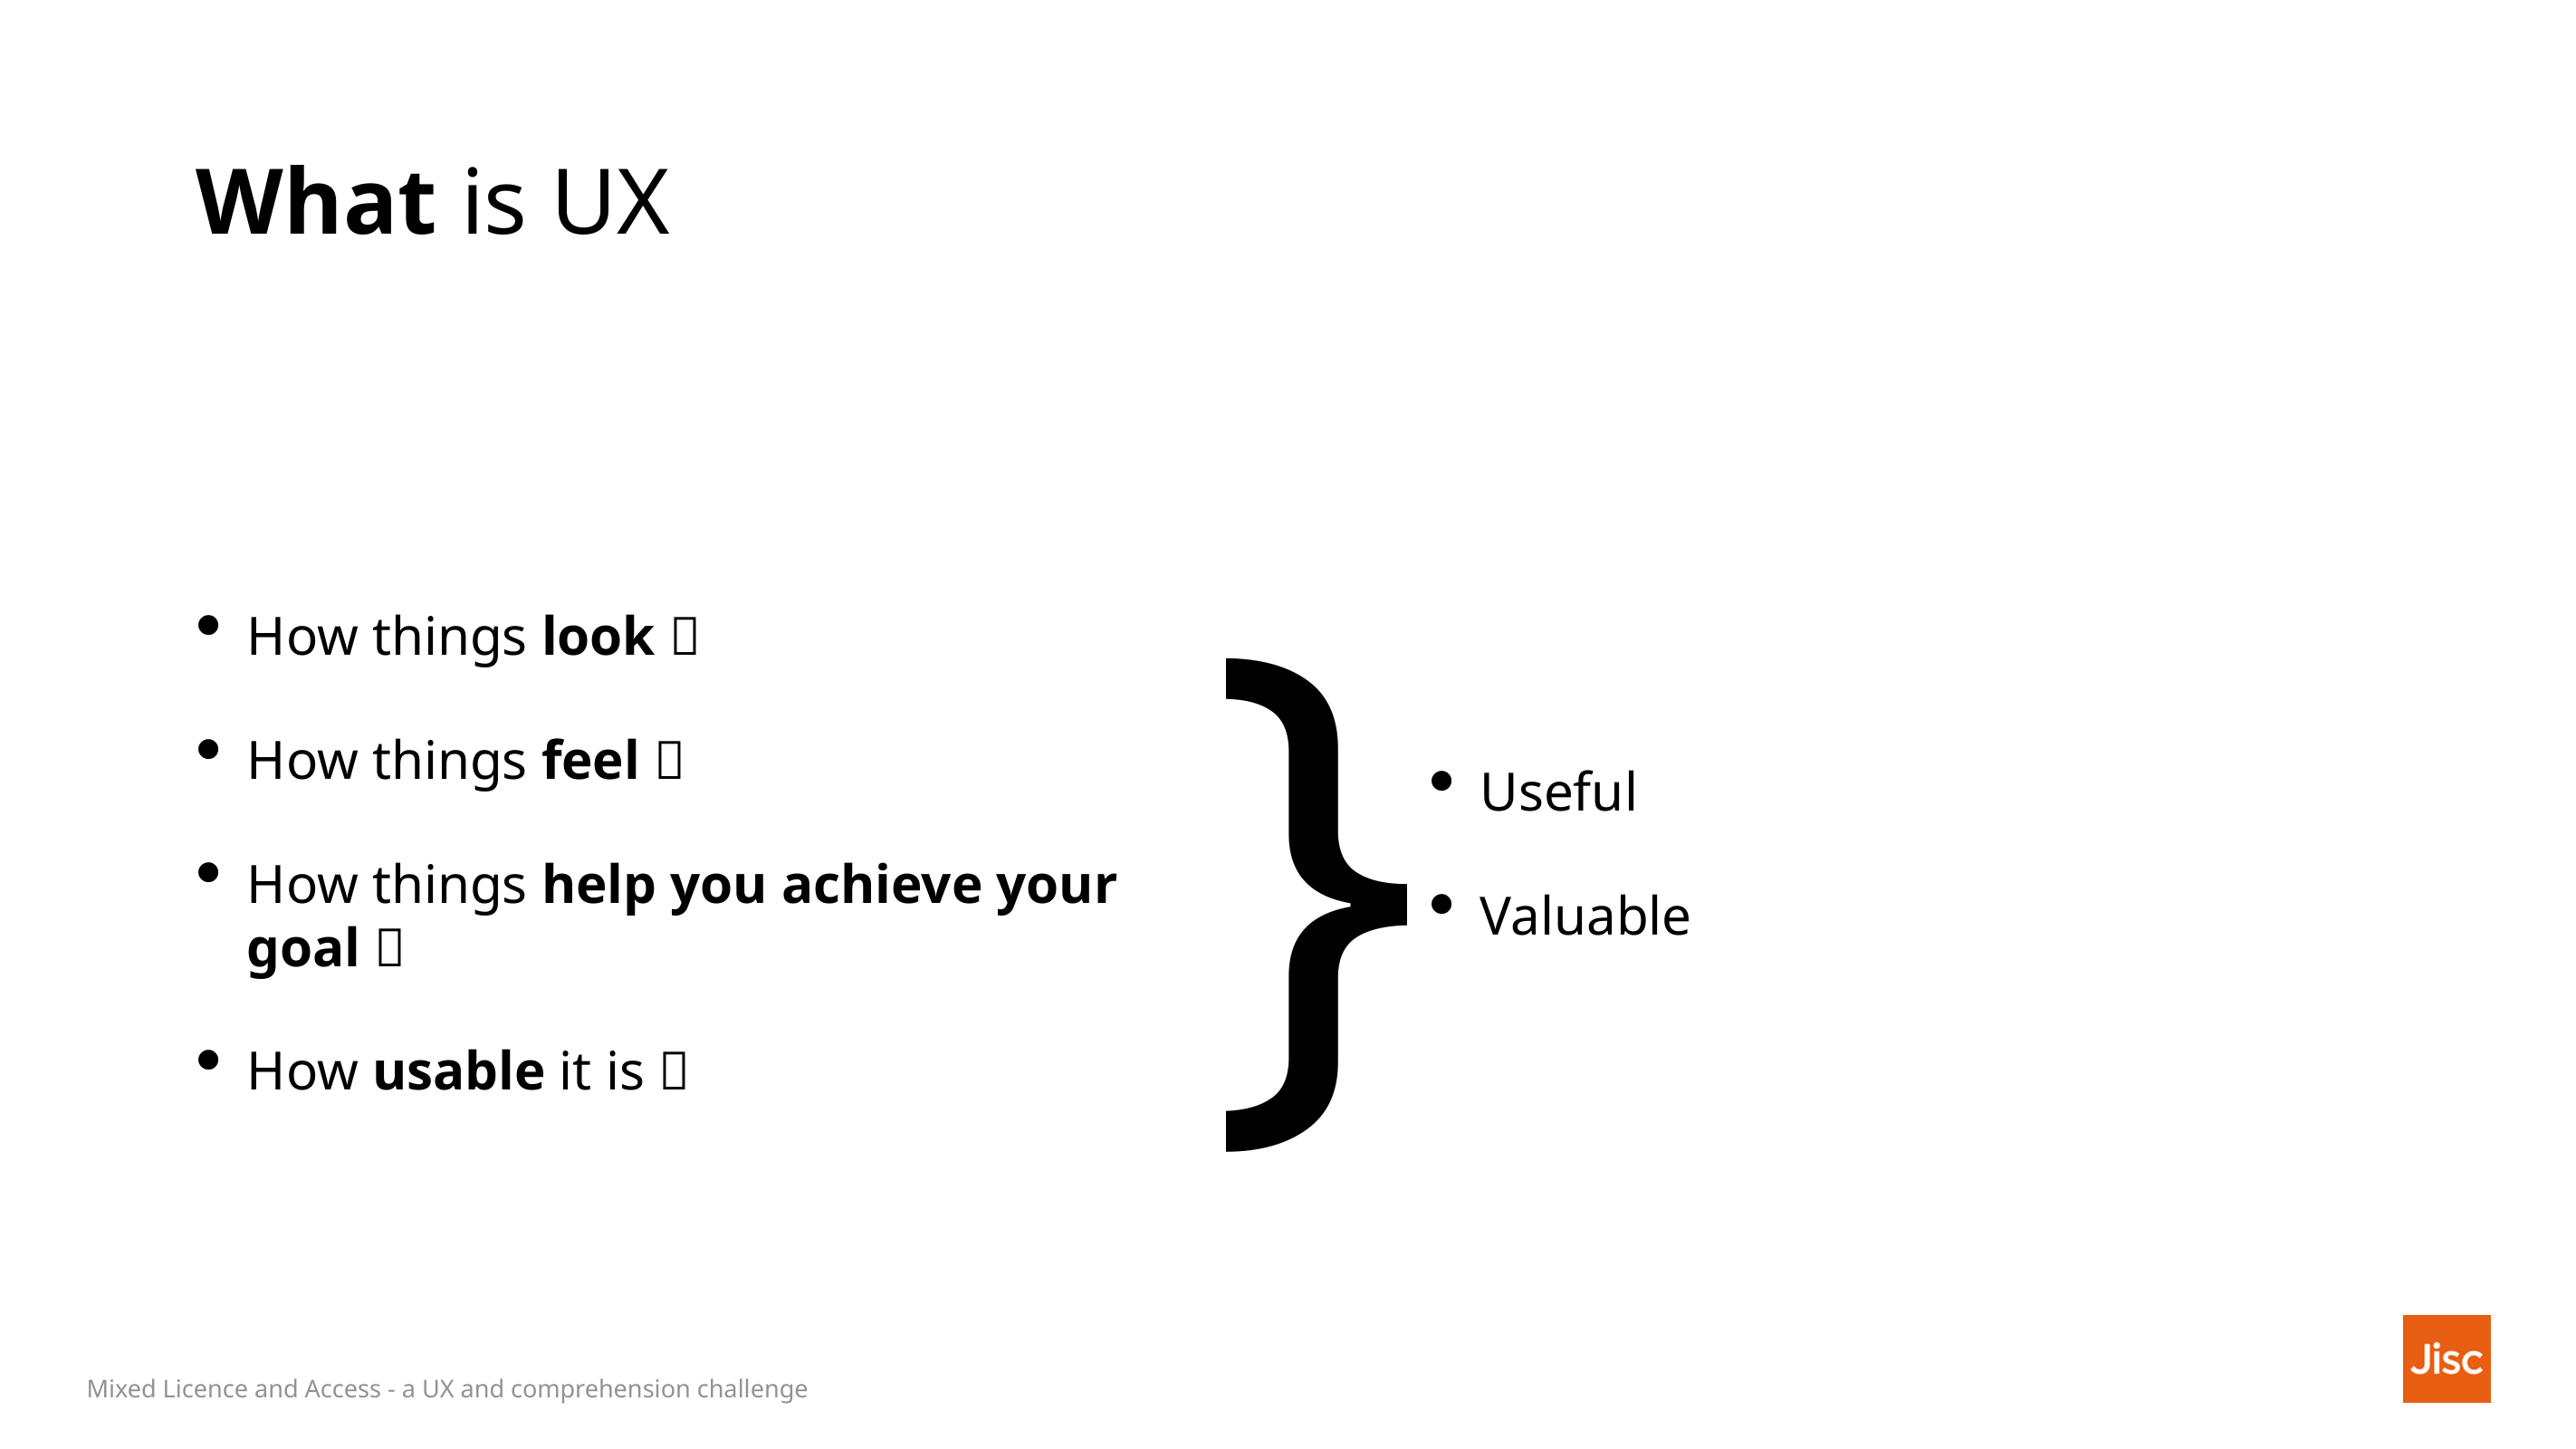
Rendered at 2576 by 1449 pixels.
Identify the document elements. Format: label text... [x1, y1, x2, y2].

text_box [1218, 384, 2215, 1319]
list How things look 👀 How things feel 🤲 How things help you achieve your goal 💪 How usable it is 🧠 [187, 384, 1218, 1319]
title What is UX [187, 37, 2388, 360]
picture [2403, 1315, 2491, 1403]
